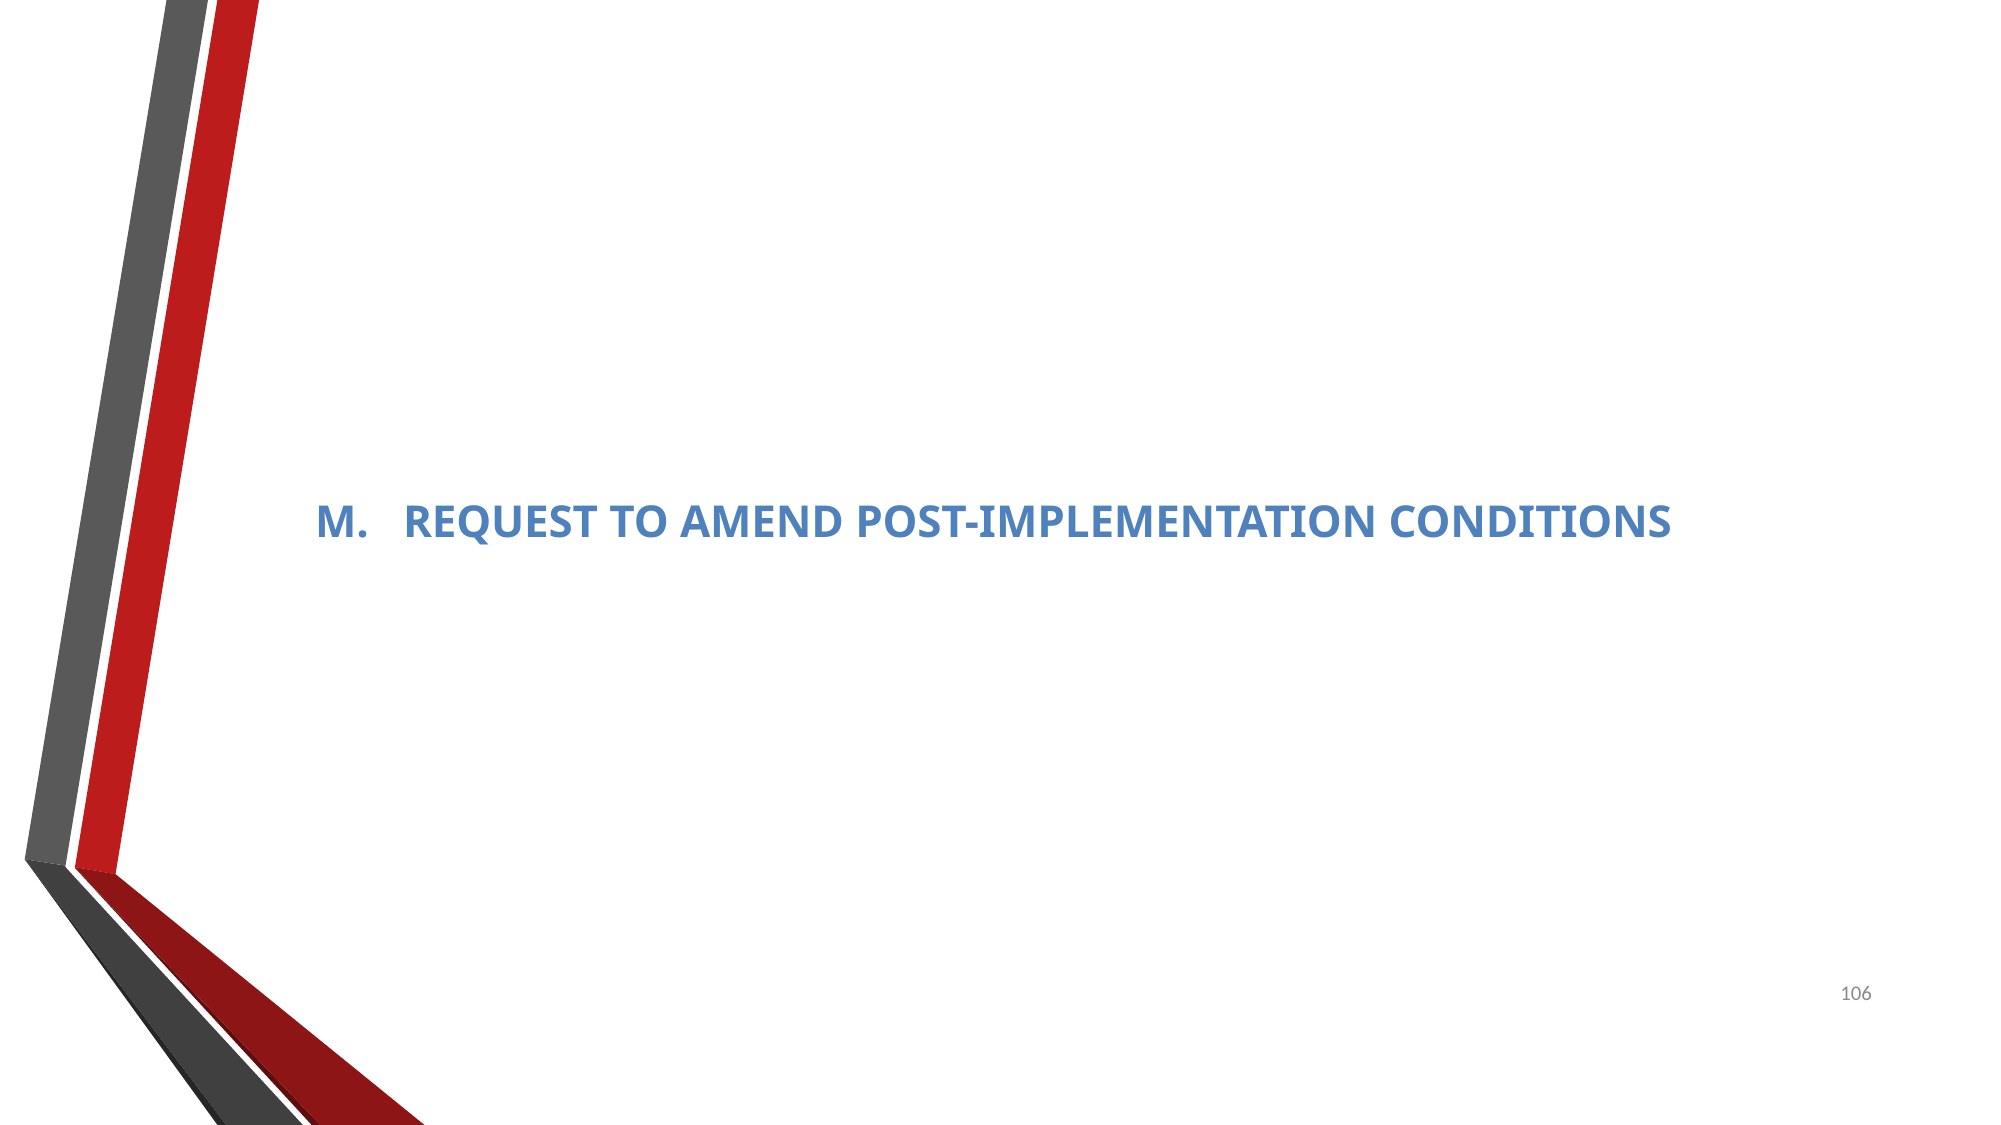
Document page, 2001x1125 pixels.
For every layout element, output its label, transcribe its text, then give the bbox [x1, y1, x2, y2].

title M. REQUEST TO AMEND POST-IMPLEMENTATION CONDITIONS [249, 424, 1738, 612]
slide_number 106 [1796, 962, 1887, 1023]
text_box [375, 324, 1675, 570]
